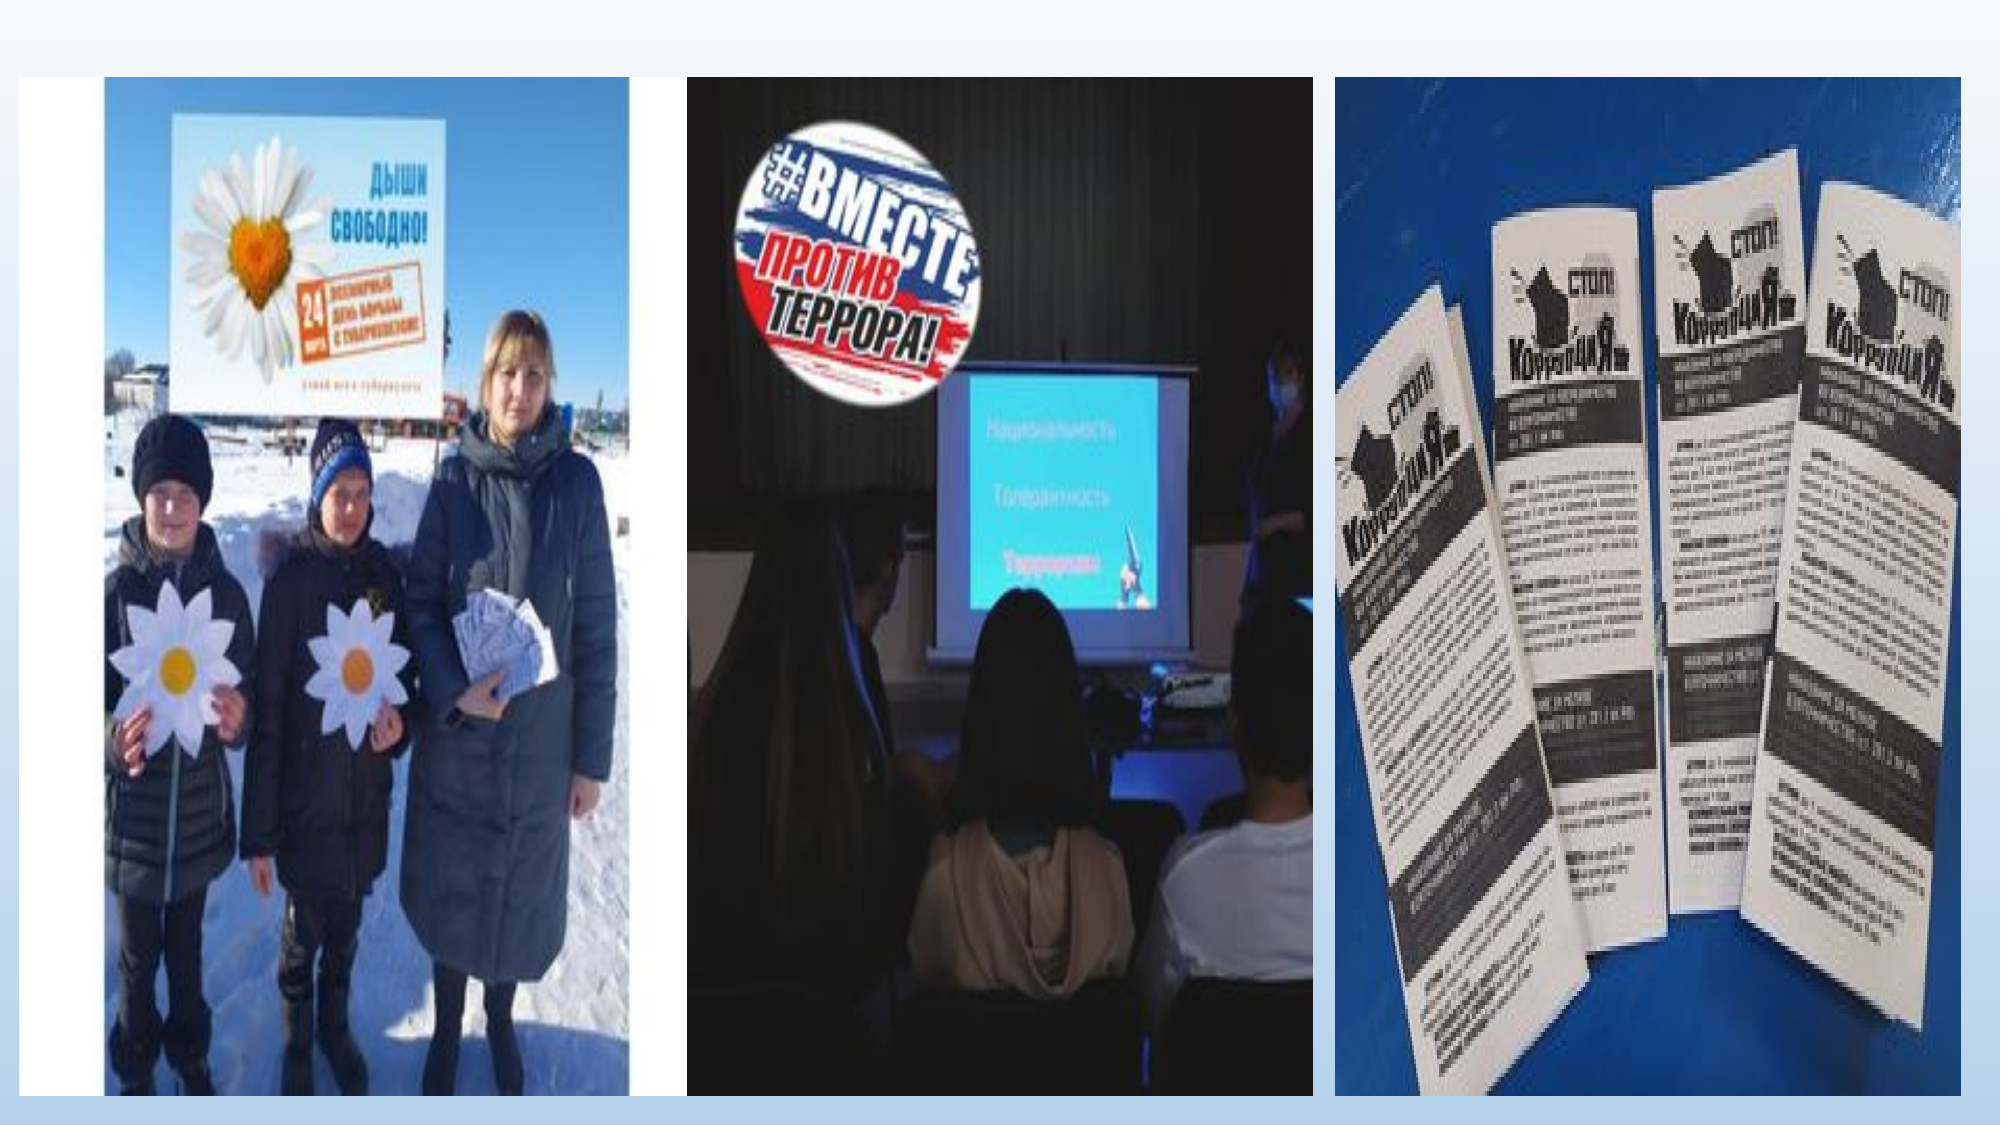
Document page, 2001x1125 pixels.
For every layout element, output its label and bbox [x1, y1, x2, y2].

picture [1335, 77, 1961, 1096]
picture [19, 77, 1313, 1096]
